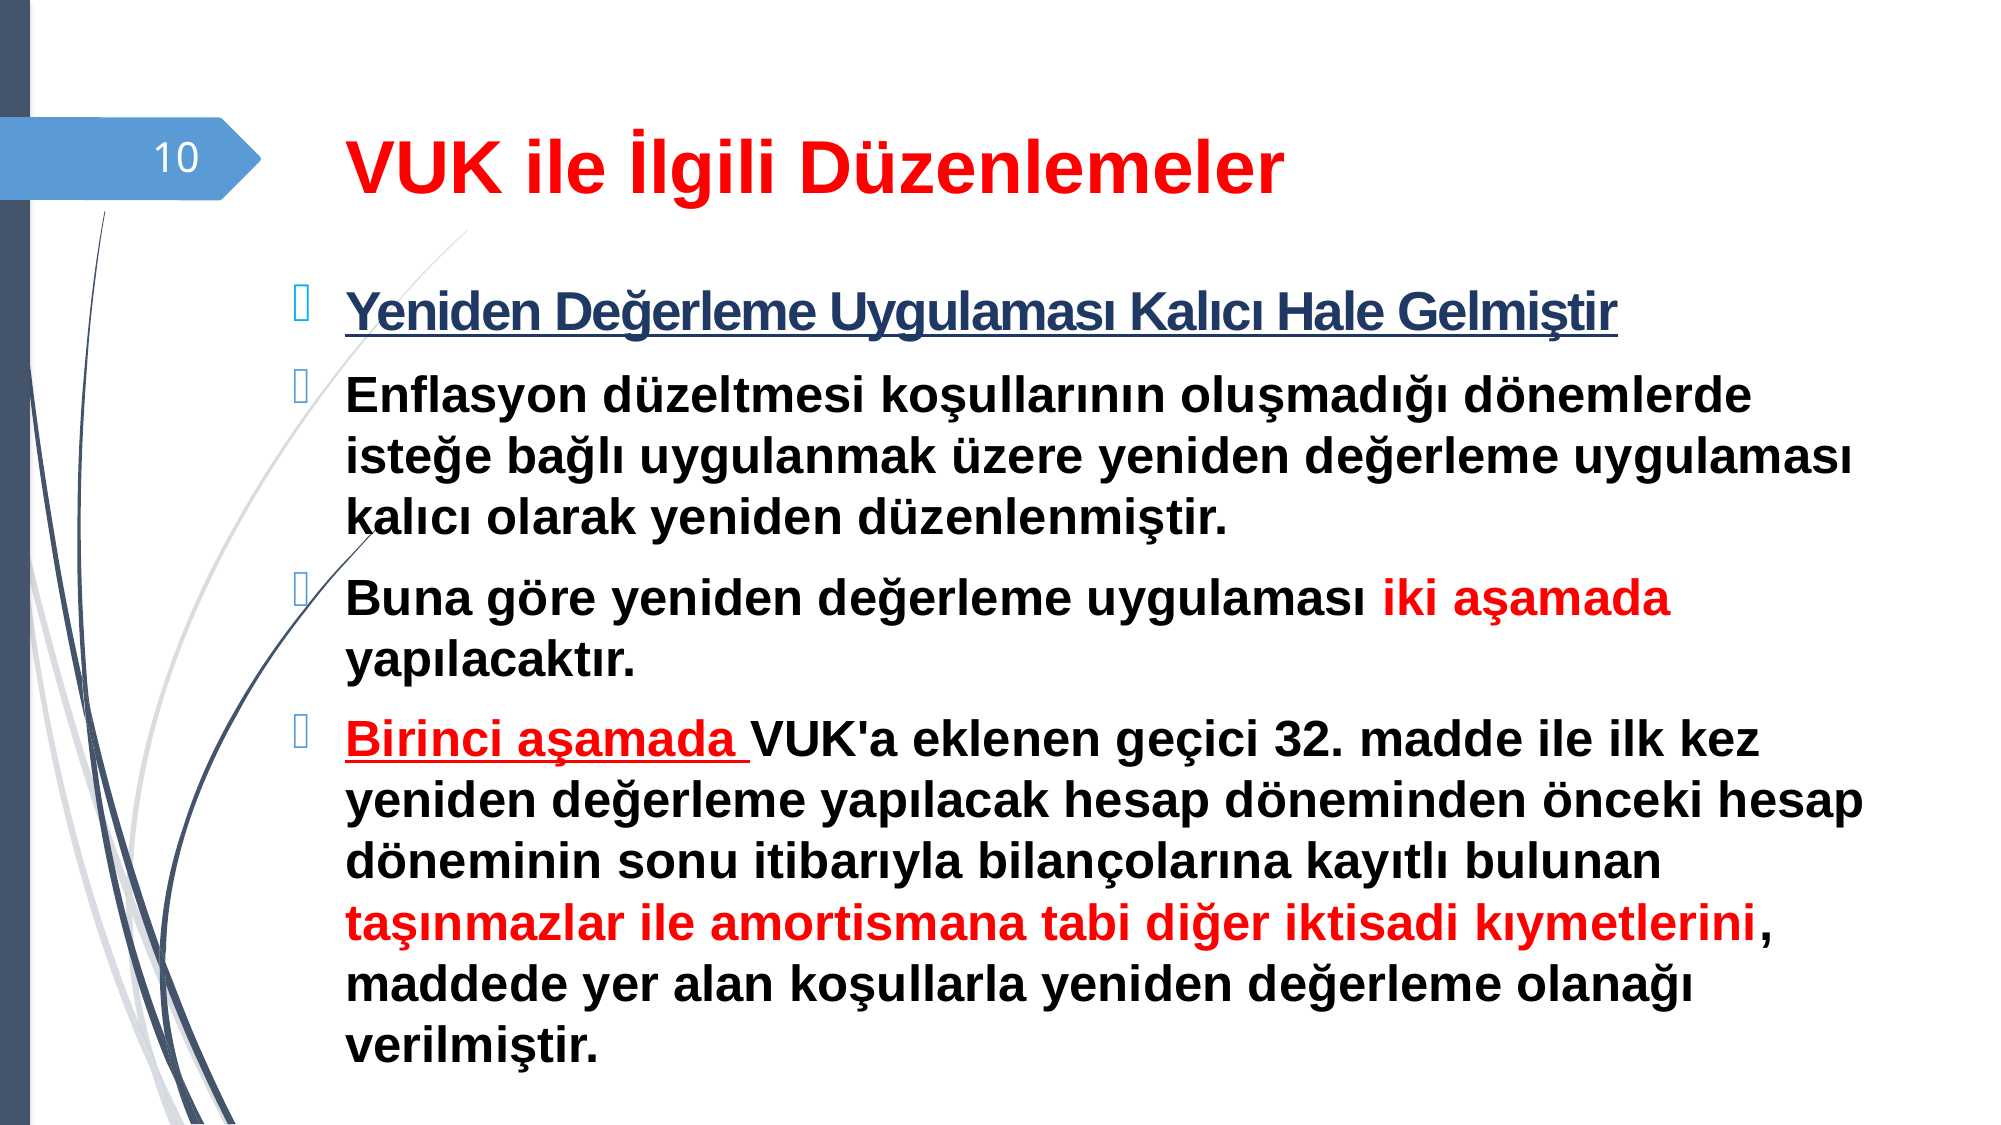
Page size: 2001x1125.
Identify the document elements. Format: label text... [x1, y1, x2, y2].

title VUK ile İlgili Düzenlemeler [330, 78, 1850, 217]
list Yeniden Değerleme Uygulaması Kalıcı Hale Gelmiştir Enflasyon düzeltmesi koşullarının oluşmadığı dönemlerde isteğe bağlı uygulanmak üzere yeniden değerleme uygulaması kalıcı olarak yeniden düzenlenmiştir. Buna göre yeniden değerleme uygulaması iki aşamada yapılacaktır. Birinci aşamada VUK'a eklenen geçici 32. madde ile ilk kez yeniden değerleme yapılacak hesap döneminden önceki hesap döneminin sonu itibarıyla bilançolarına kayıtlı bulunan taşınmazlar ile amortismana tabi diğer iktisadi kıymetlerini, maddede yer alan koşullarla yeniden değerleme olanağı verilmiştir. [277, 255, 1923, 1084]
text_box [722, 106, 753, 182]
slide_number 10 [87, 129, 216, 190]
